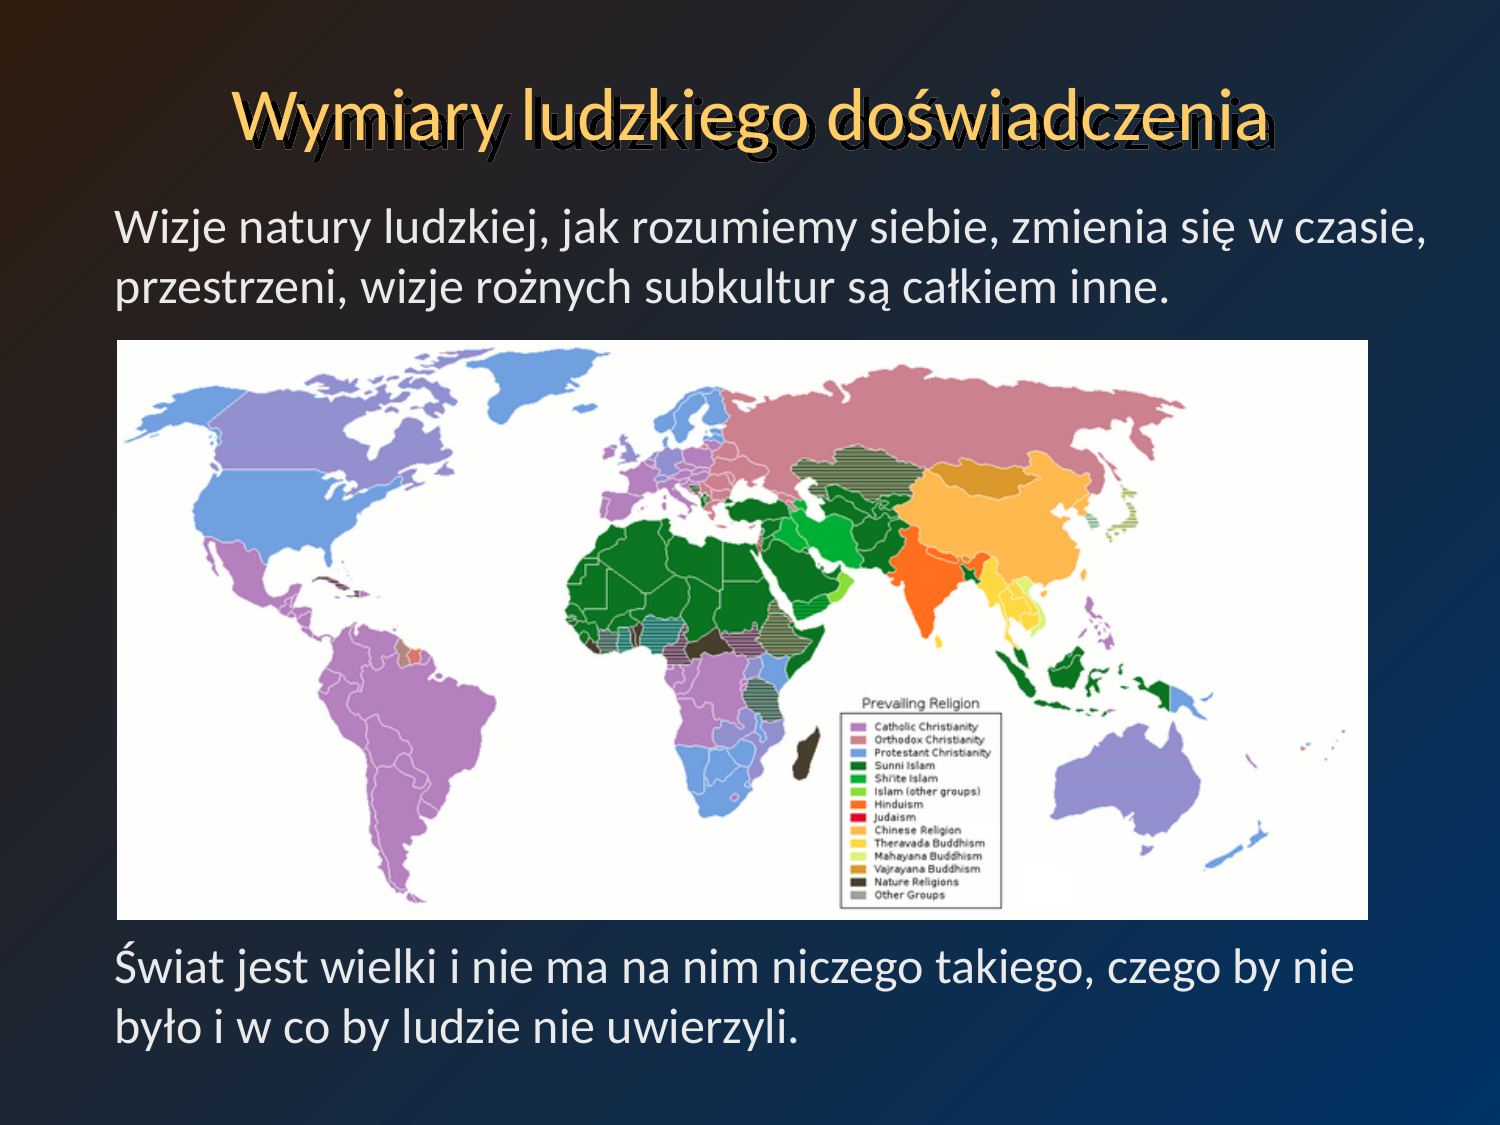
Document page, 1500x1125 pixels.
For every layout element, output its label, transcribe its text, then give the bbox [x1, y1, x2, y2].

text_box Wizje natury ludzkiej, jak rozumiemy siebie, zmienia się w czasie, przestrzeni, wizje rożnych subkultur są całkiem inne. [100, 185, 1448, 379]
title Wymiary ludzkiego doświadczenia [112, 54, 1391, 168]
text_box Świat jest wielki i nie ma na nim niczego takiego, czego by nie było i w co by ludzie nie uwierzyli. [100, 926, 1432, 1069]
picture [116, 340, 1368, 920]
